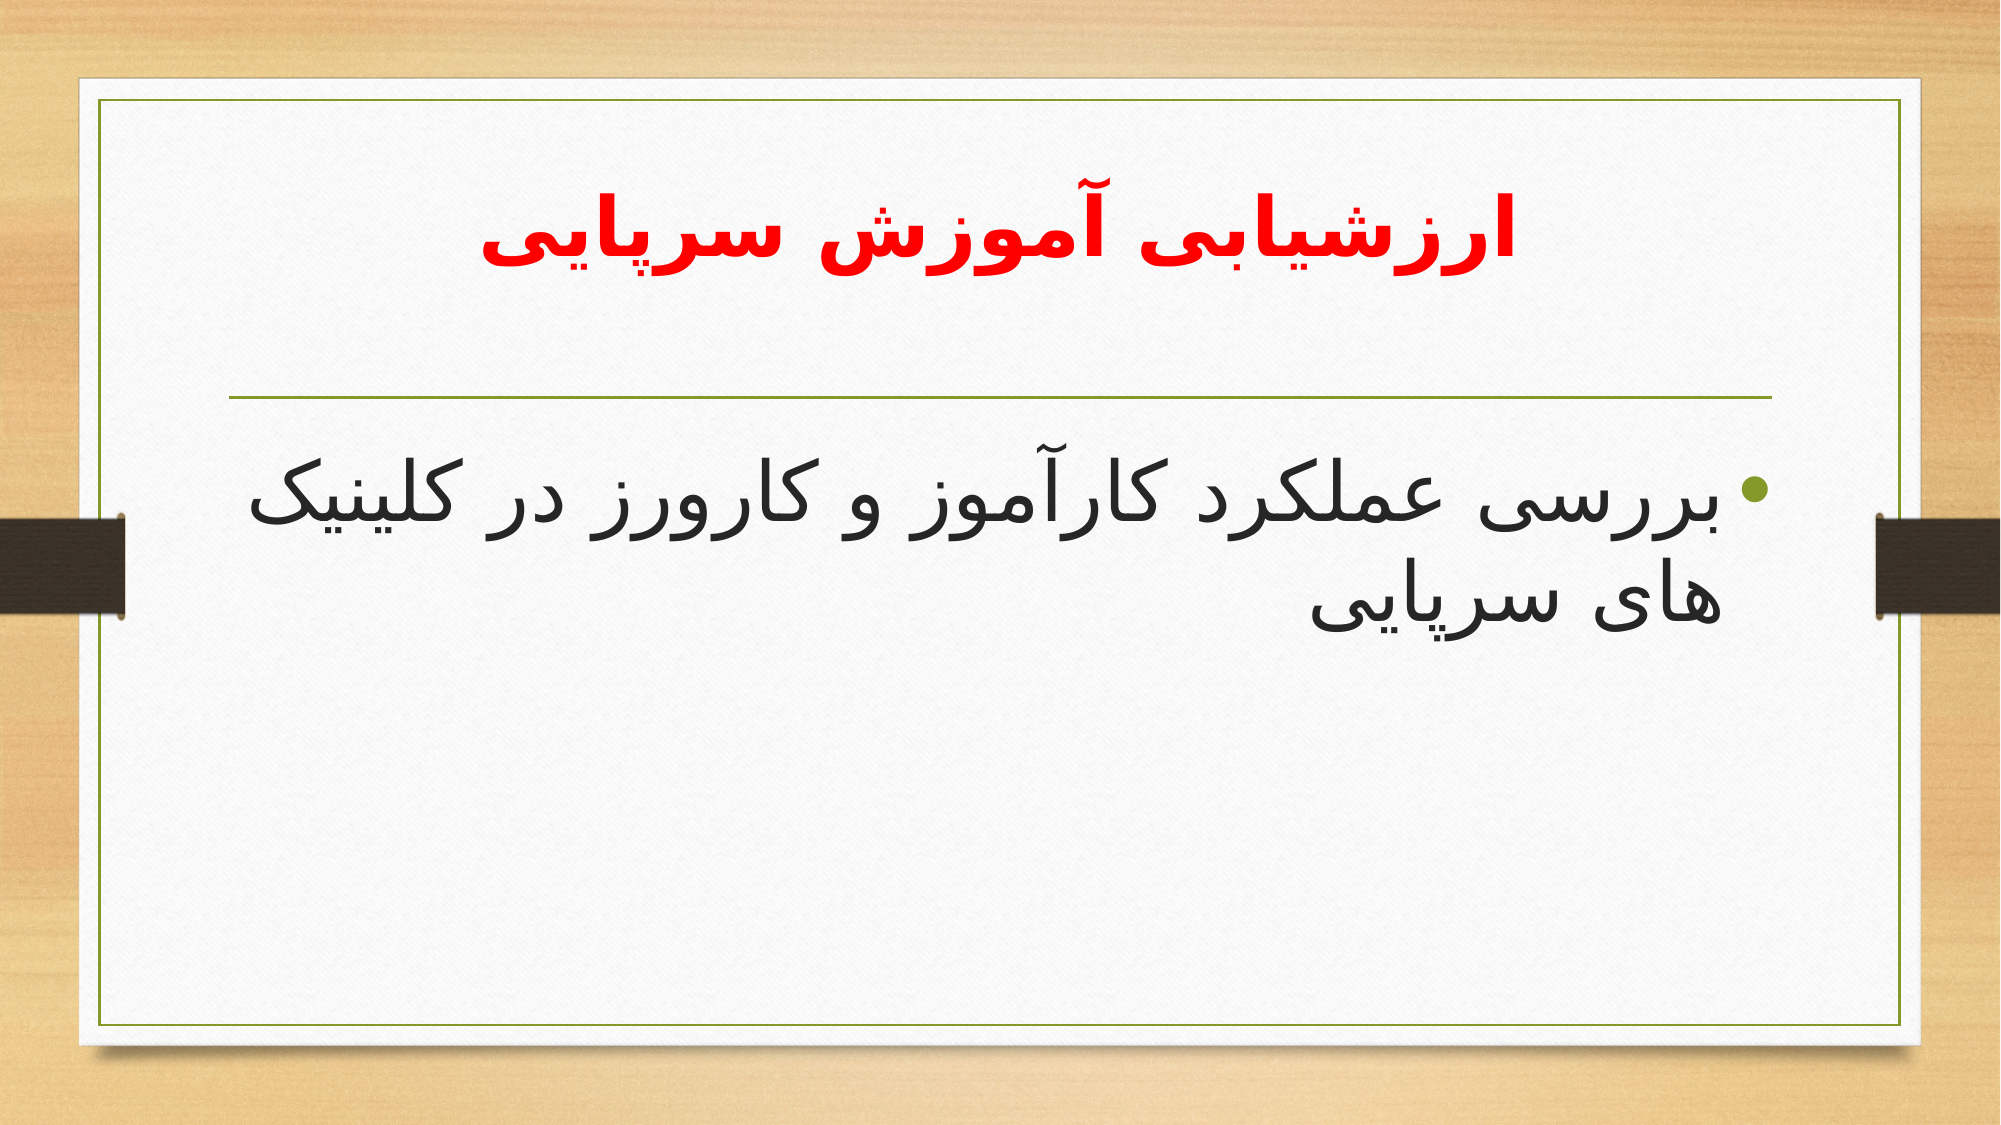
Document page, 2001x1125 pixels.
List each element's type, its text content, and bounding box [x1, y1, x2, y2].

list بررسی عملکرد کارآموز و کارورز در کلینیک های سرپایی [212, 431, 1788, 976]
title ارزشیابی آموزش سرپایی [212, 166, 1788, 381]
picture [0, 0, 2001, 1125]
